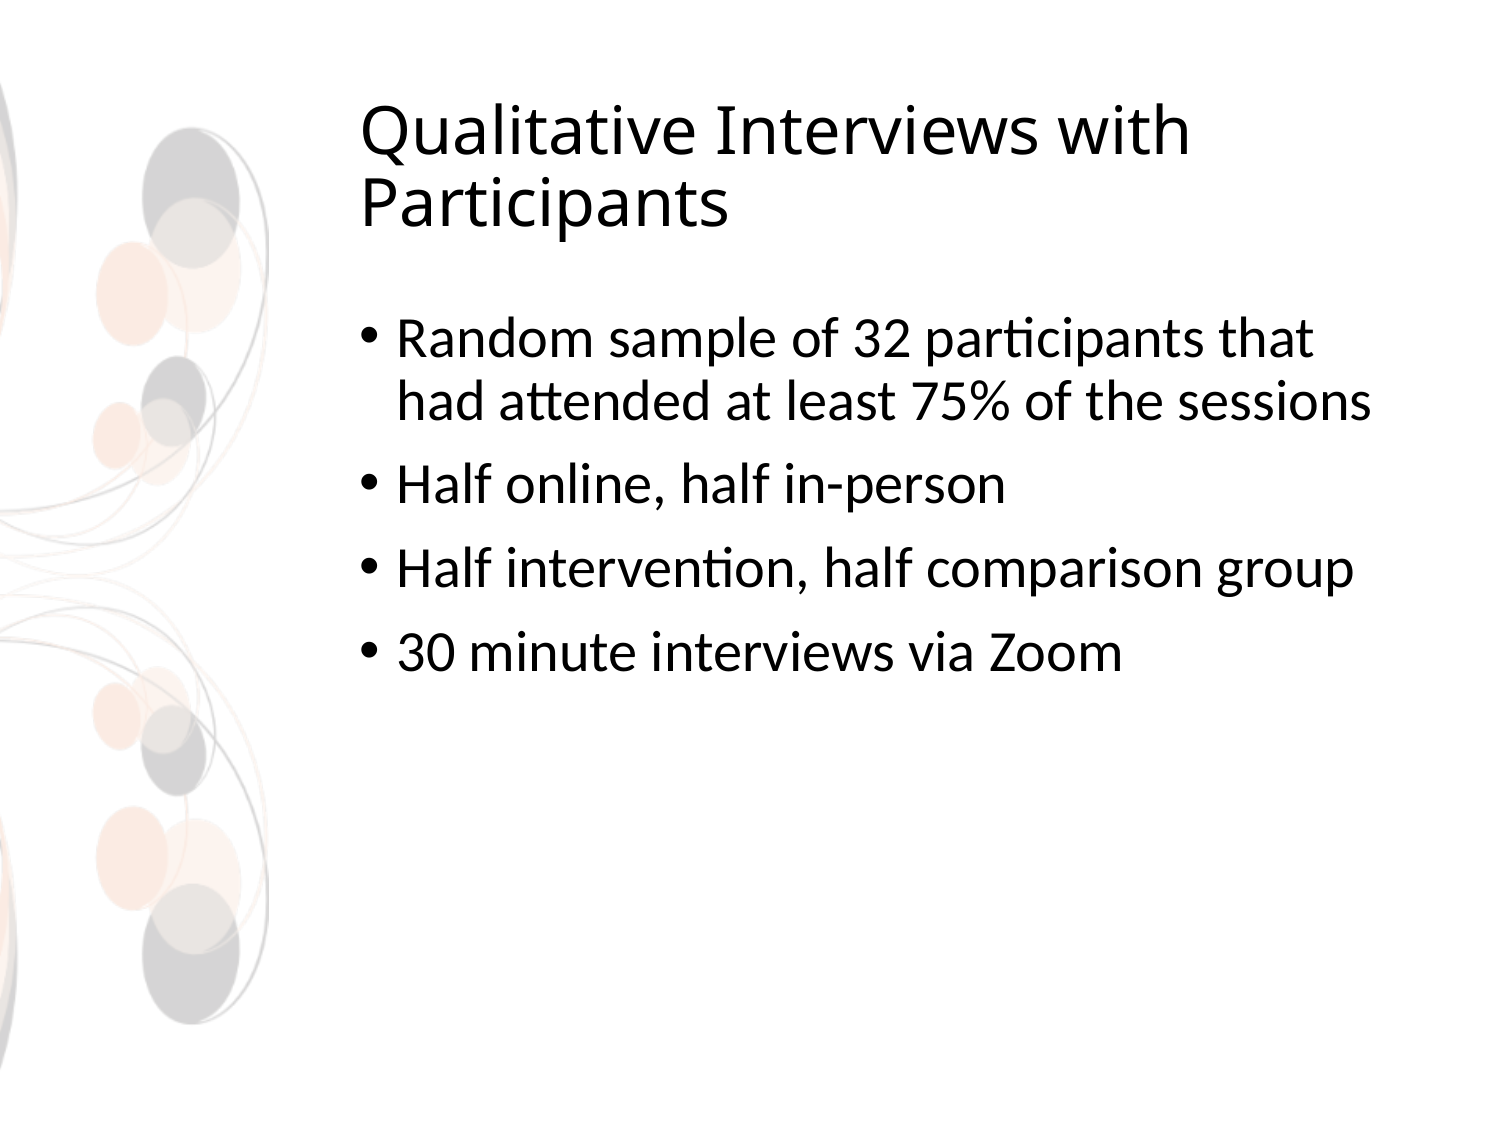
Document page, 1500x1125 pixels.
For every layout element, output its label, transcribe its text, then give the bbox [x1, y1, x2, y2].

title Qualitative Interviews with Participants [344, 59, 1462, 278]
picture [0, 179, 623, 971]
list Random sample of 32 participants that had attended at least 75% of the sessions Half online, half in-person Half intervention, half comparison group 30 minute interviews via Zoom [344, 299, 1397, 1014]
